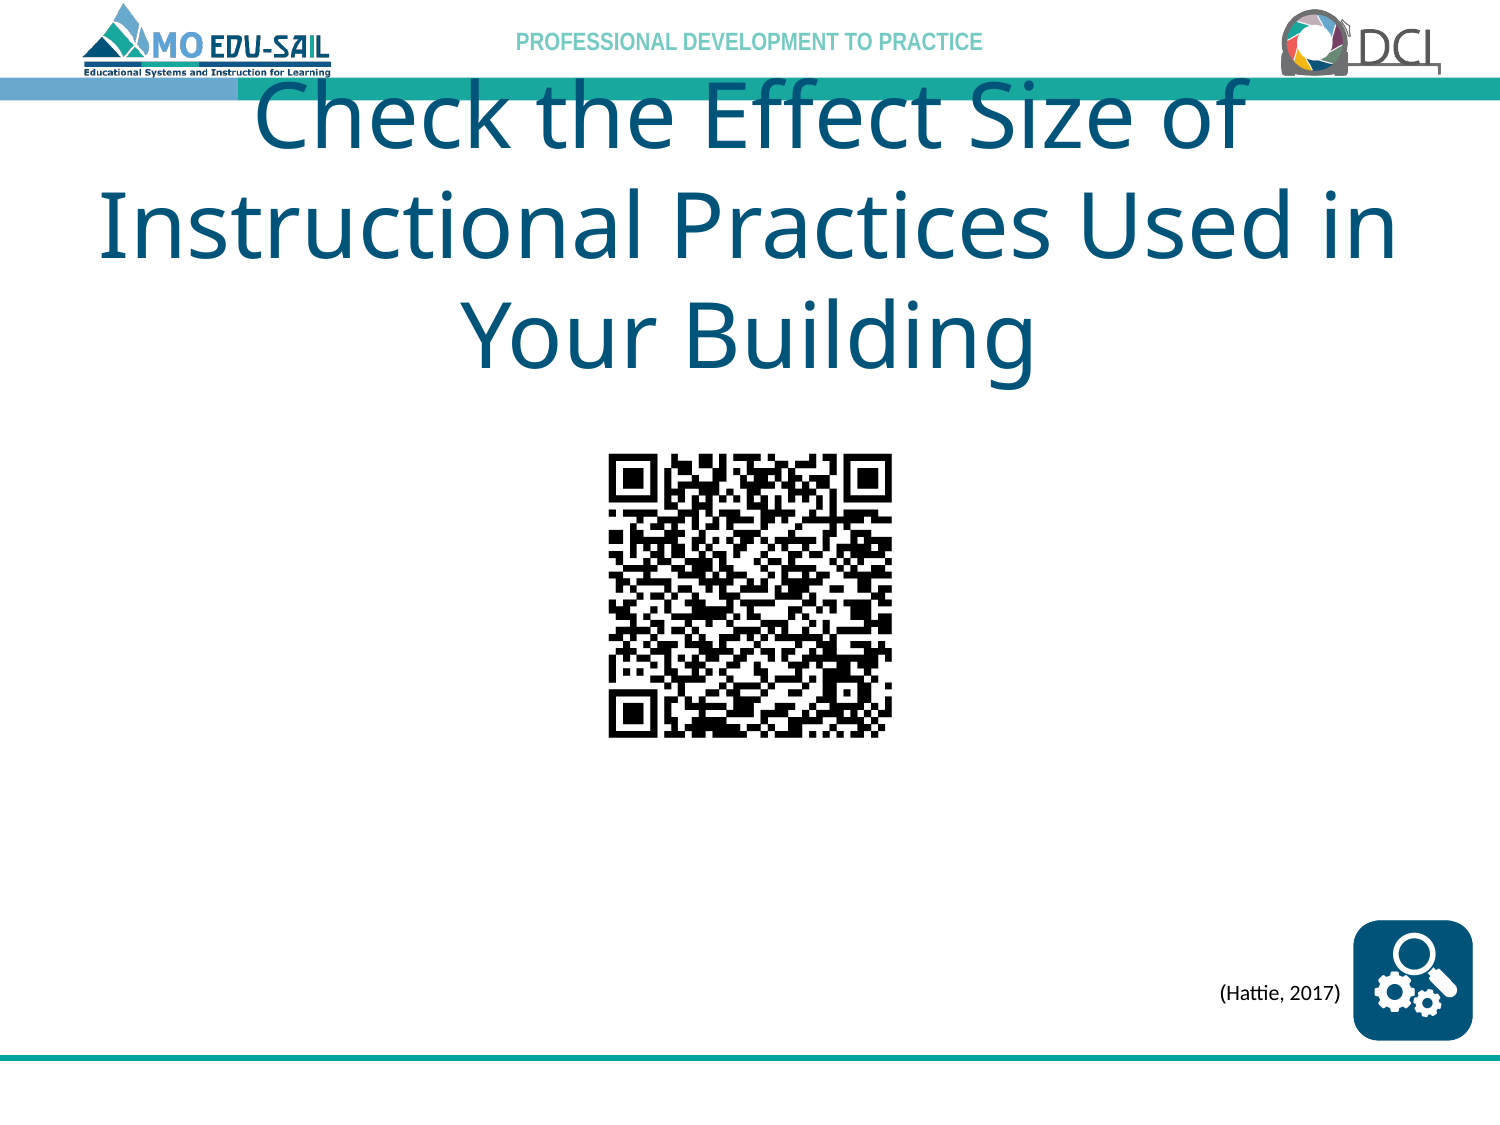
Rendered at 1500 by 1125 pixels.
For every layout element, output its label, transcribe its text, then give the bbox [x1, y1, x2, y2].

picture [1394, 933, 1435, 975]
picture [1414, 990, 1441, 1016]
picture [1281, 9, 1441, 76]
text_box (Hattie, 2017) [973, 971, 1347, 1026]
picture [1375, 972, 1414, 1011]
picture [1429, 969, 1456, 997]
picture [607, 453, 893, 738]
picture [82, 0, 331, 81]
picture [1352, 919, 1474, 1041]
title Check the Effect Size of Instructional Practices Used in Your Building [75, 132, 1425, 312]
